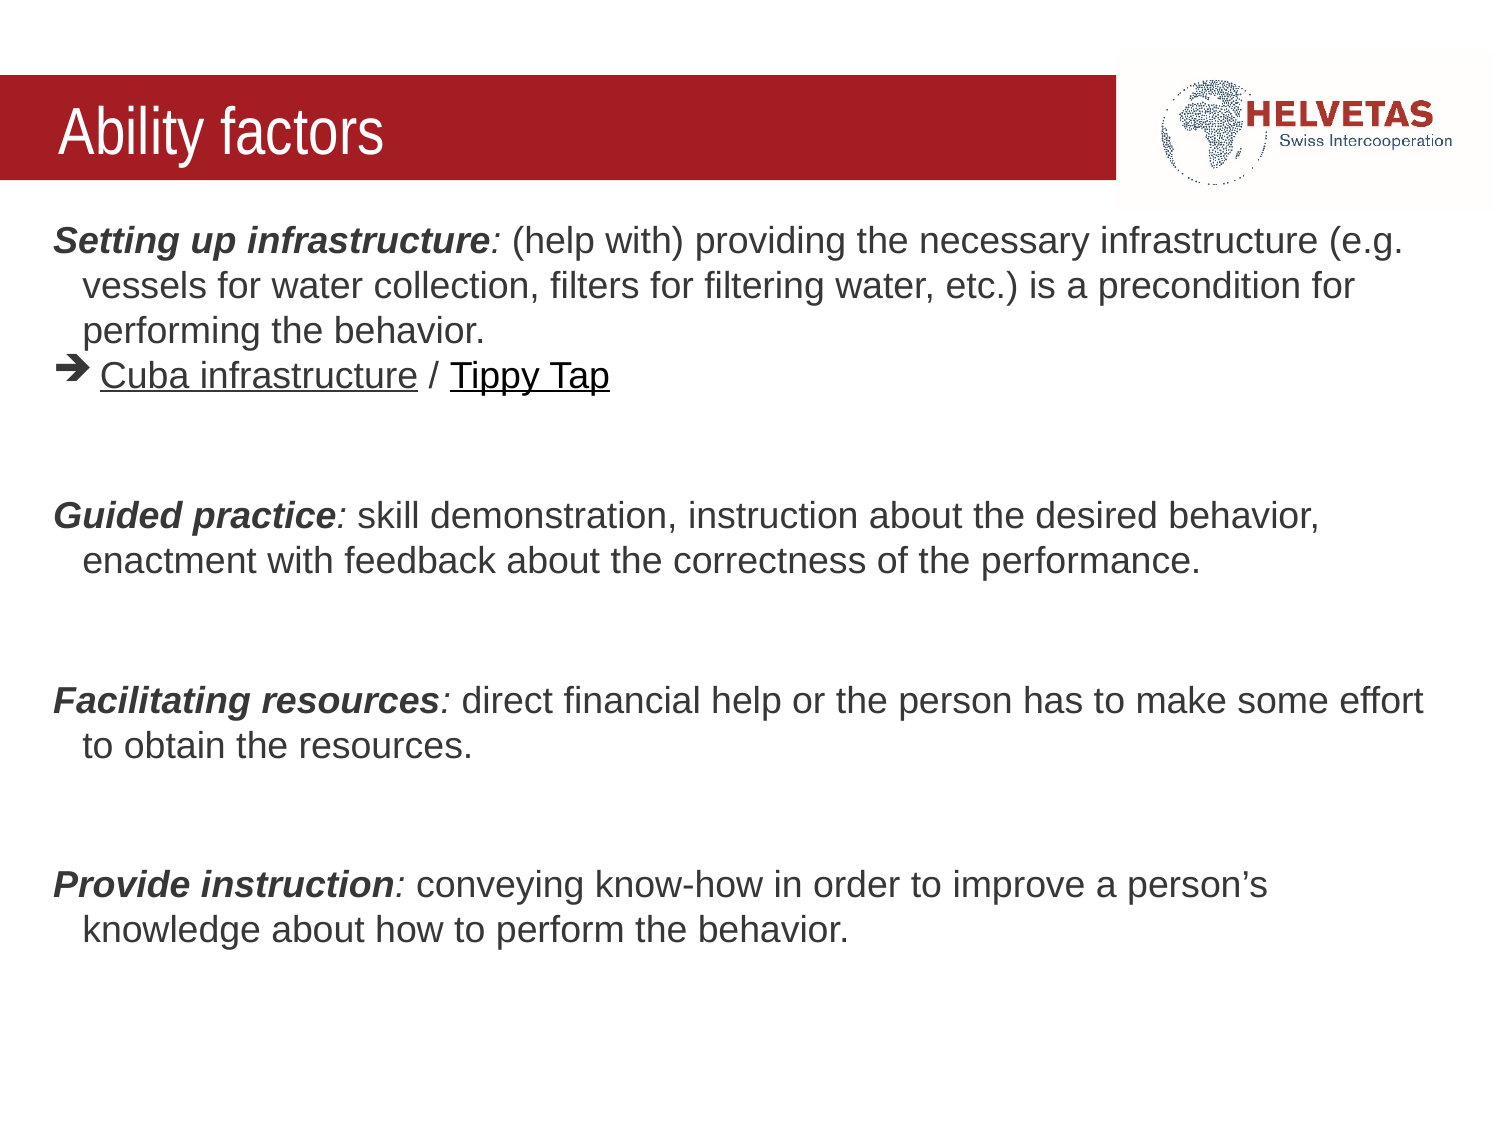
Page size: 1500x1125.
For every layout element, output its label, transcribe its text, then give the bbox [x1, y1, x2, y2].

picture [1116, 54, 1495, 211]
list Setting up infrastructure: (help with) providing the necessary infrastructure (e.g. vessels for water collection, filters for filtering water, etc.) is a precondition for performing the behavior. Cuba infrastructure / Tippy Tap Guided practice: skill demonstration, instruction about the desired behavior, enactment with feedback about the correctness of the performance. Facilitating resources: direct financial help or the person has to make some effort to obtain the resources. Provide instruction: conveying know-how in order to improve a person’s knowledge about how to perform the behavior. [52, 207, 1441, 1076]
title Ability factors [0, 74, 1117, 181]
